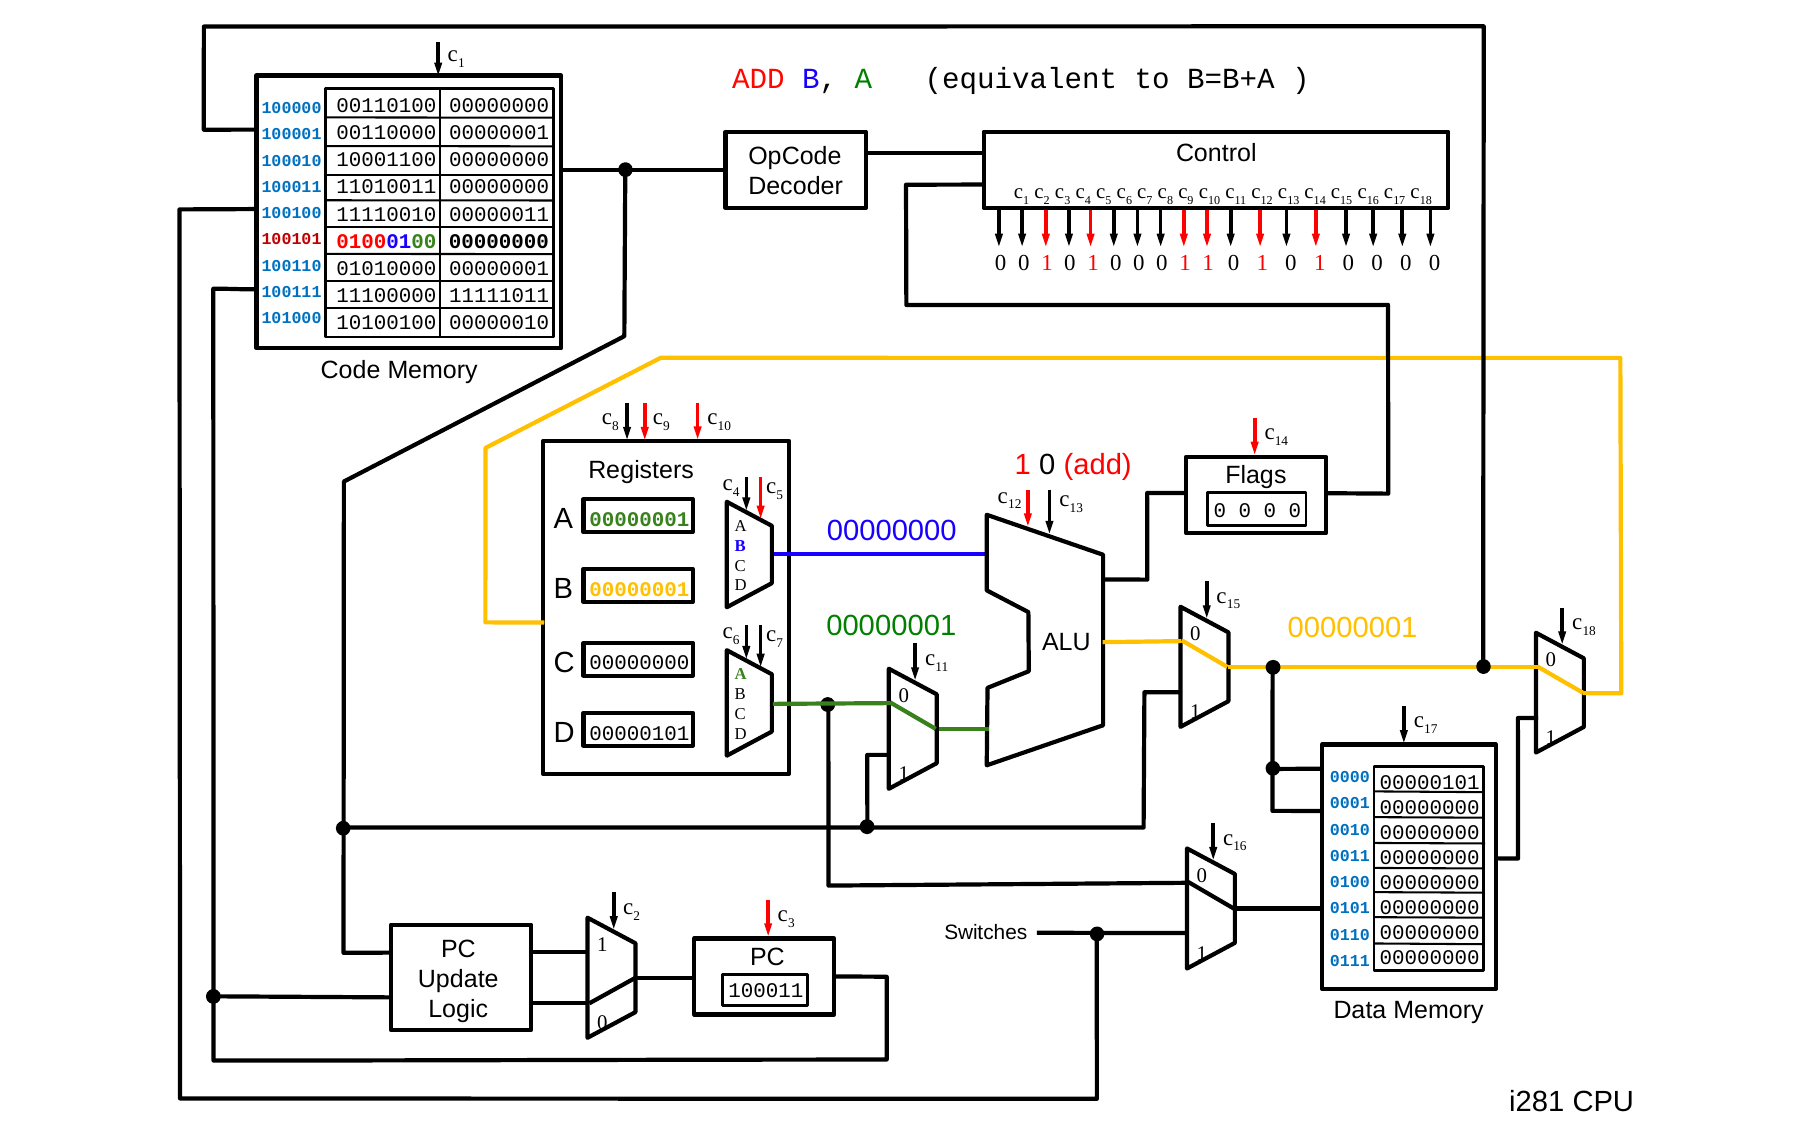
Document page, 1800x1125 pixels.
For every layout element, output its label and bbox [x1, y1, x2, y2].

text_box [179, 25, 1651, 1125]
text_box [1185, 409, 1327, 534]
